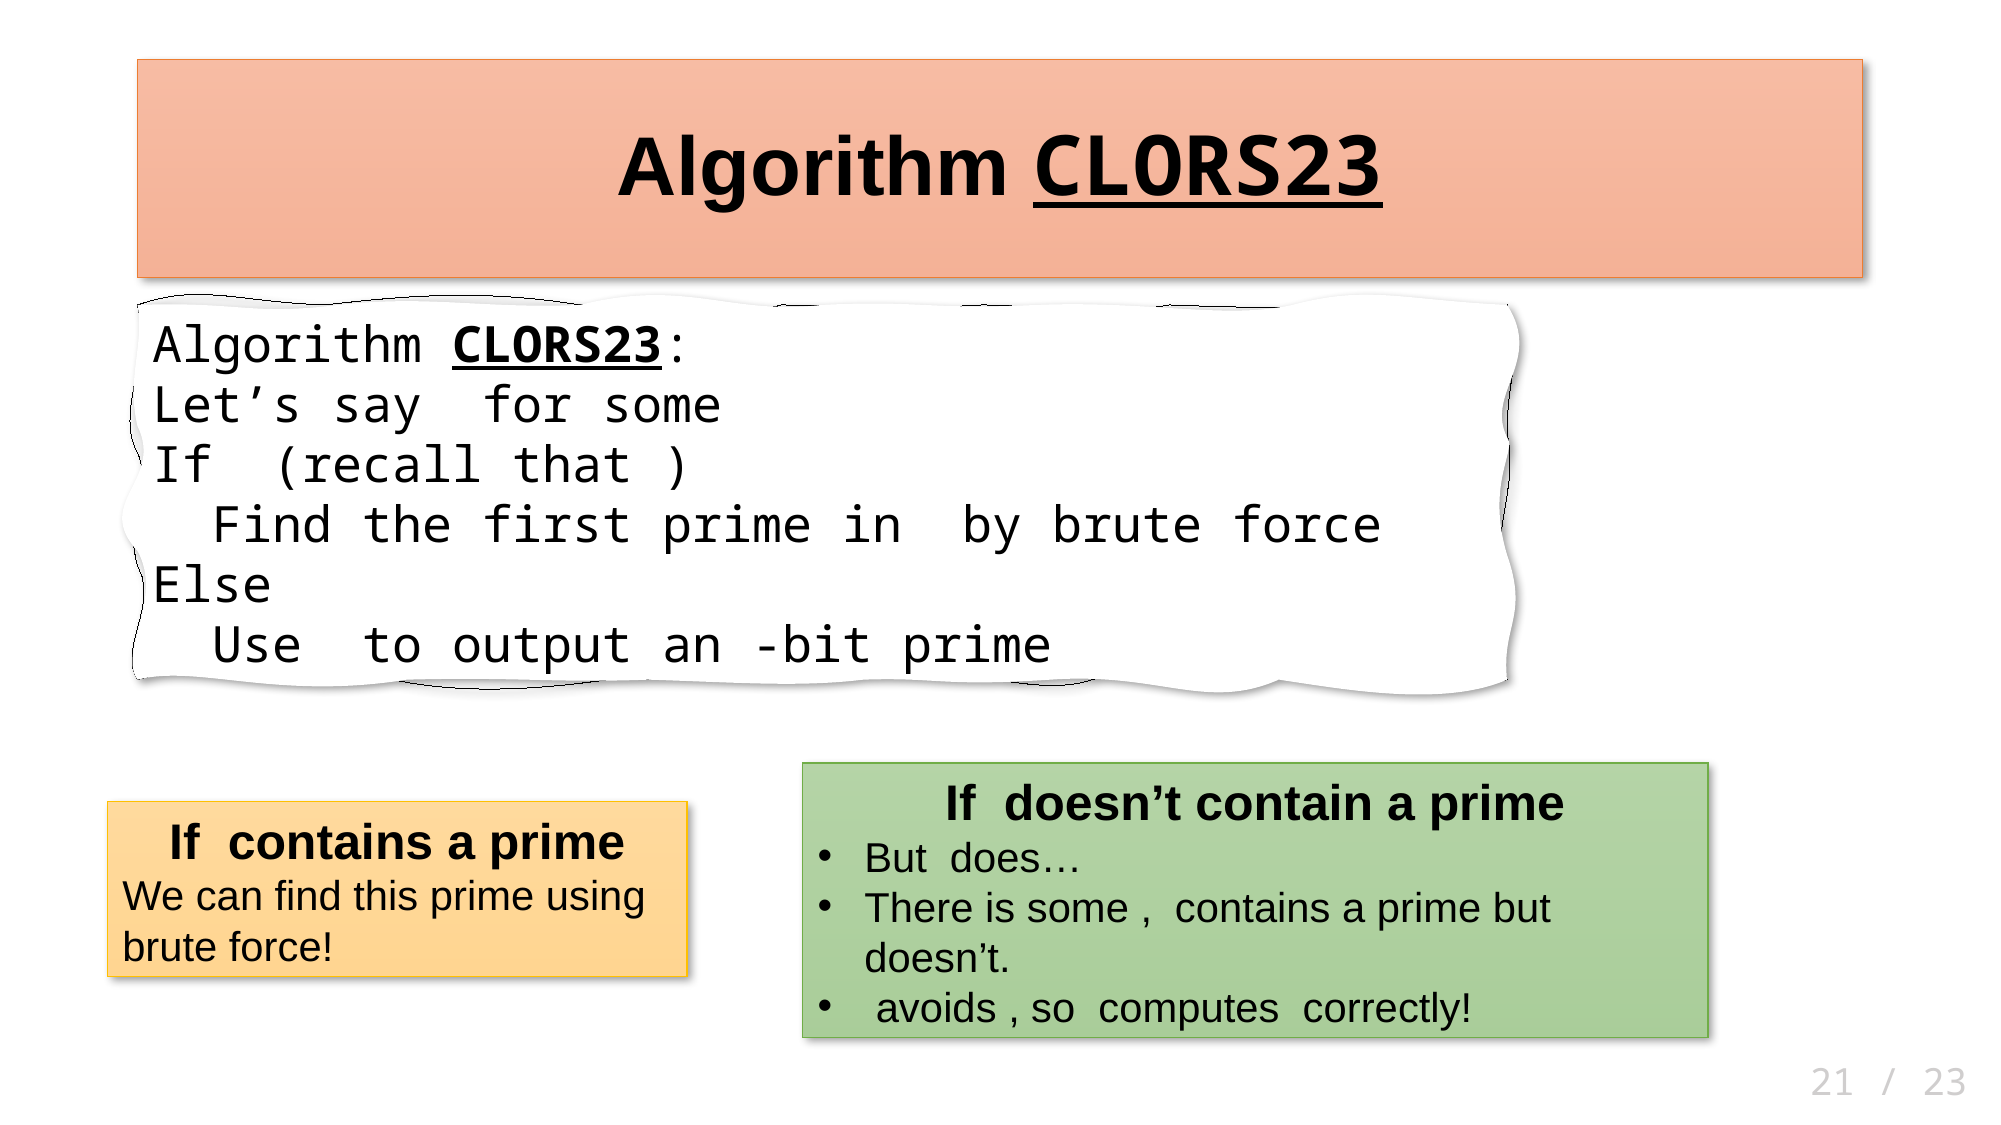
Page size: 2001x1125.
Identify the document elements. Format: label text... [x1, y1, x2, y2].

text_box 21 / 23 [1794, 1050, 2000, 1110]
title Algorithm CLORS23 [137, 59, 1863, 278]
